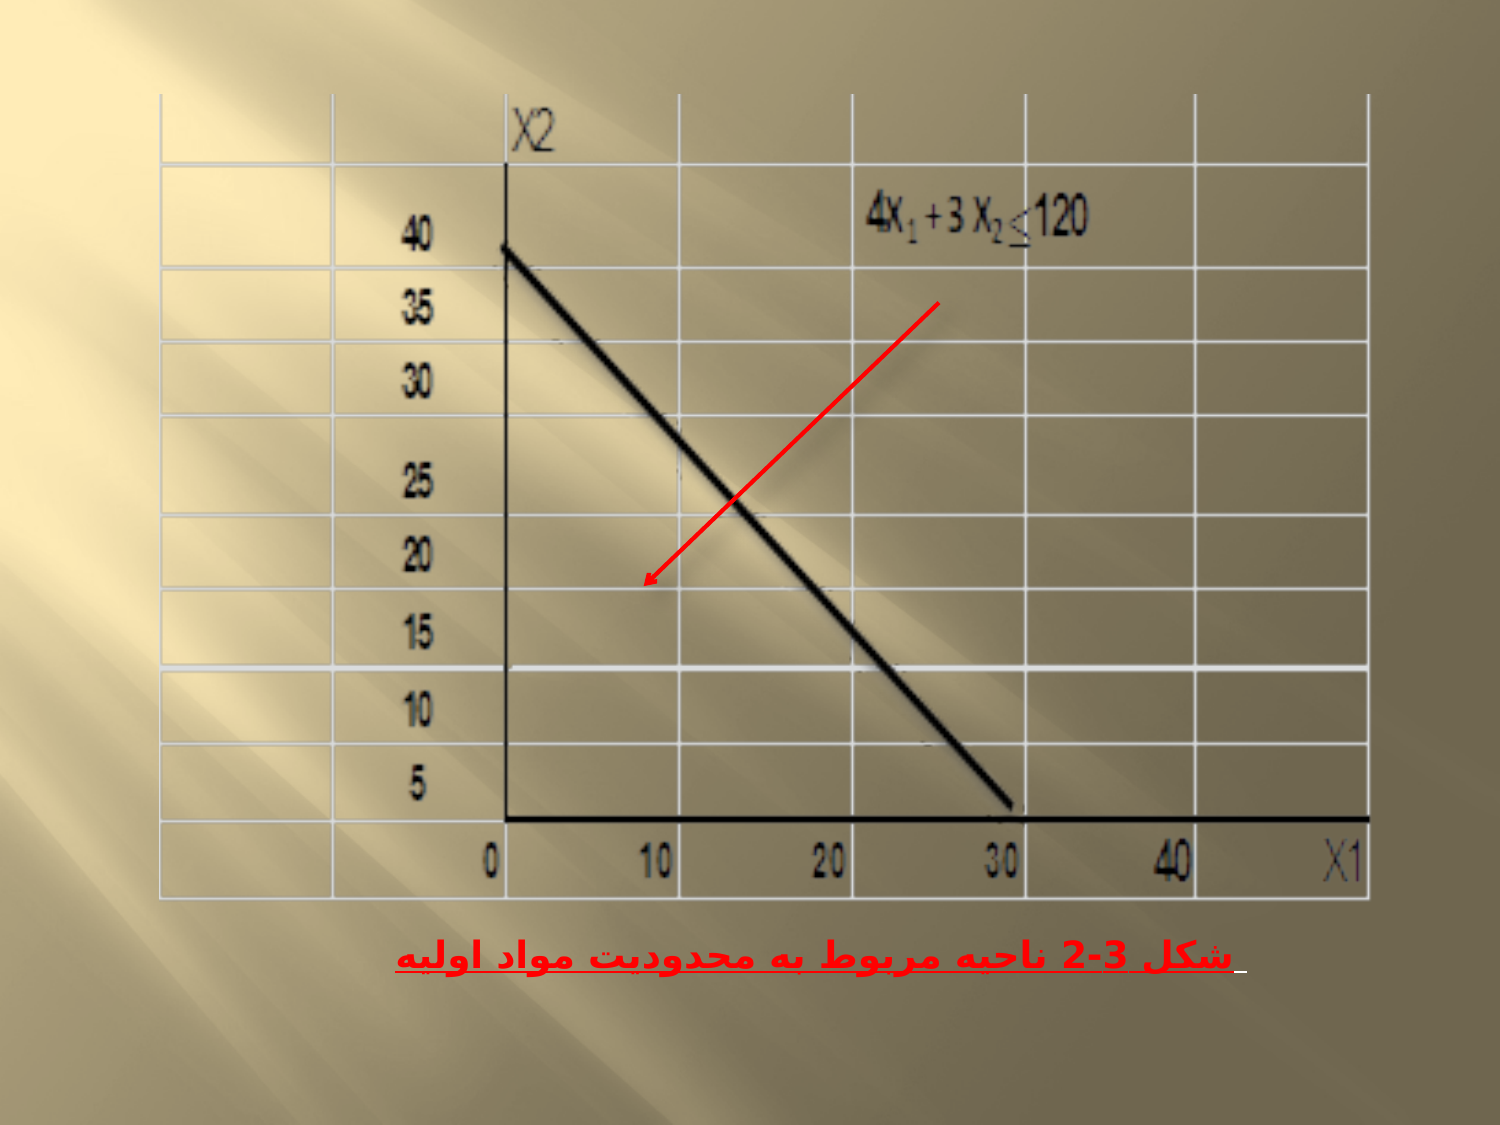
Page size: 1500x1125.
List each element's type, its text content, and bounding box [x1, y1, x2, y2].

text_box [643, 302, 940, 587]
text_box شکل 3-2 ناحیه مربوط به محدودیت مواد اولیه [380, 956, 1262, 984]
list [159, 93, 1380, 913]
